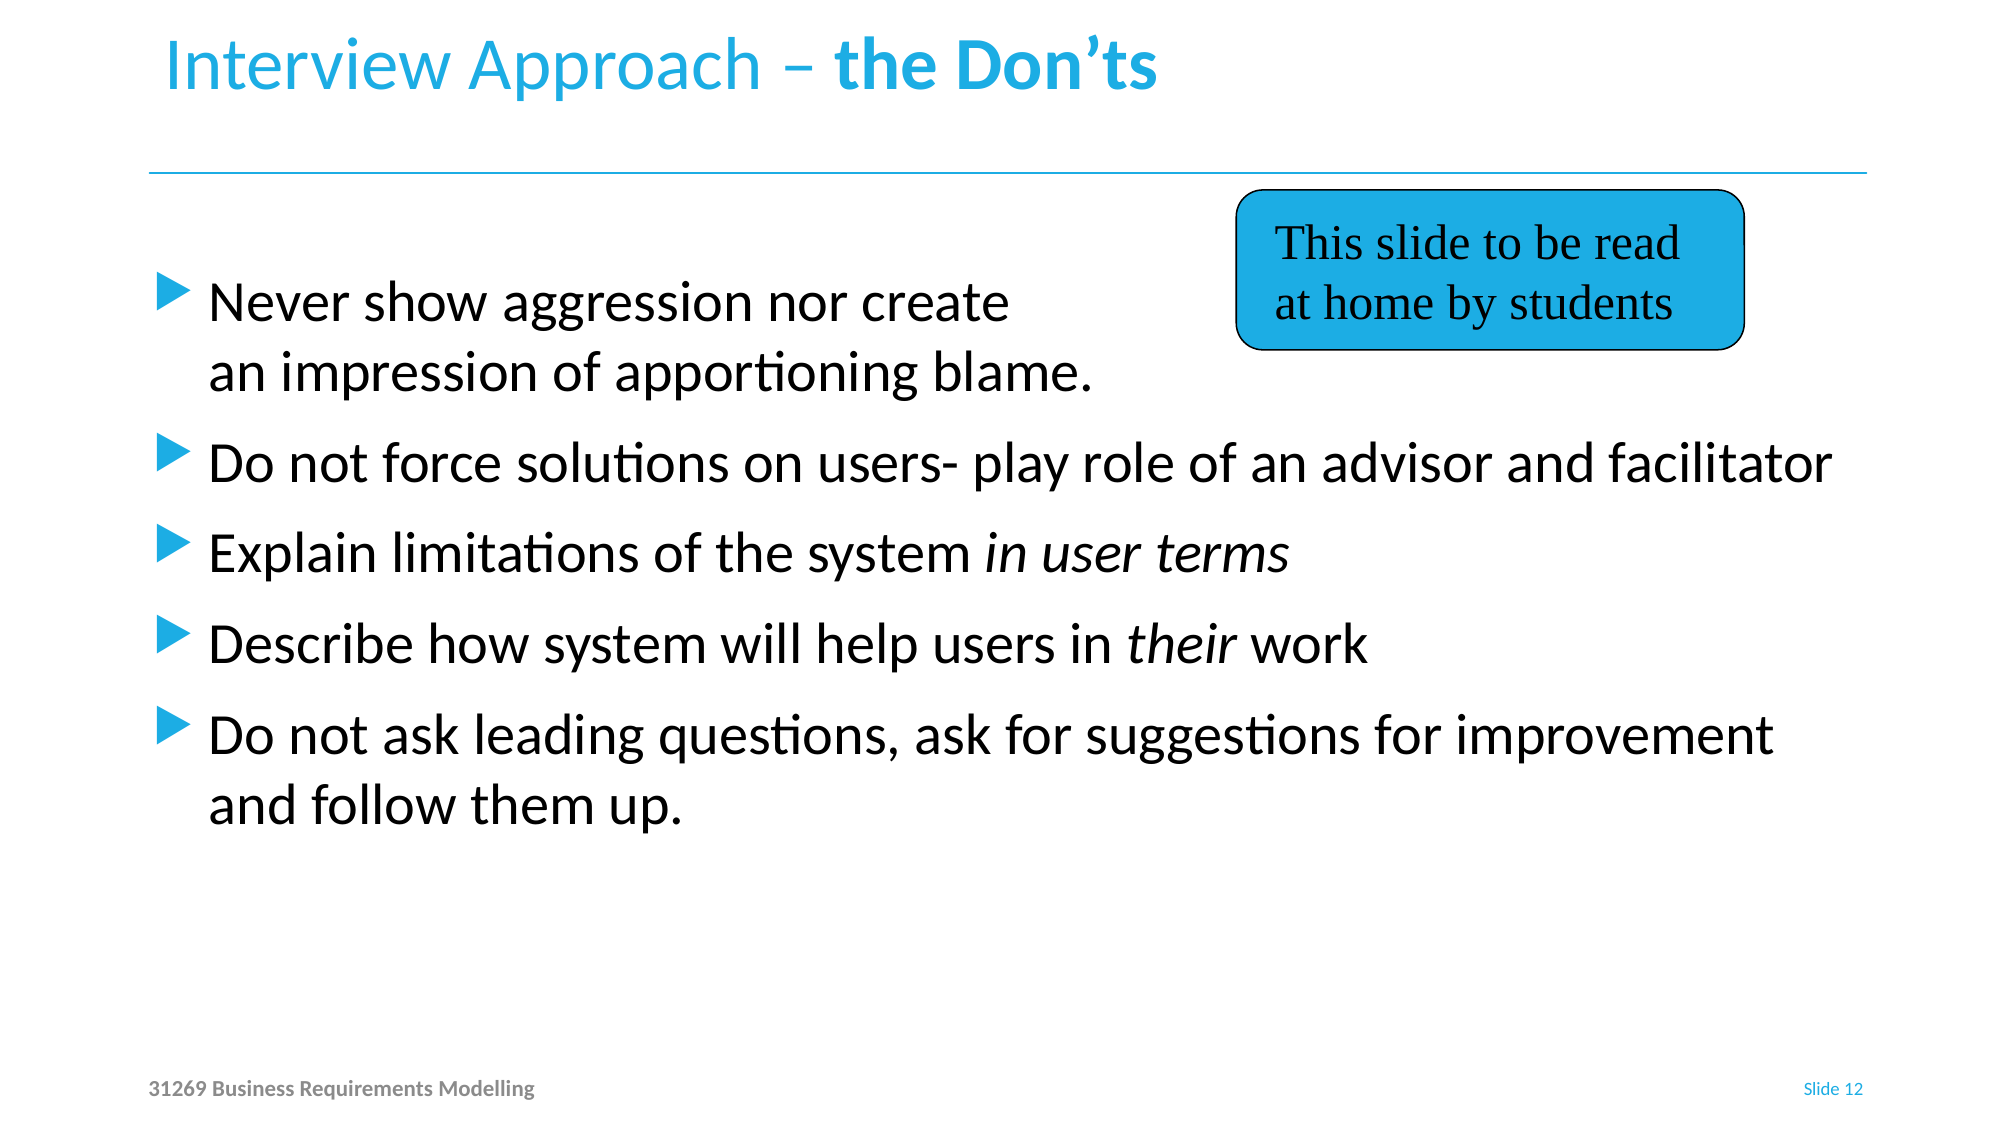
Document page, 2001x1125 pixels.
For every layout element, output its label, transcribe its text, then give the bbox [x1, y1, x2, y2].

footer 31269 Business Requirements Modelling [133, 1057, 1145, 1118]
slide_number Slide 12 [1740, 1057, 1879, 1118]
list Never show aggression nor create an impression of apportioning blame. Do not force solutions on users- play role of an advisor and facilitator Explain limitations of the system in user terms Describe how system will help users in their work Do not ask leading questions, ask for suggestions for improvement and follow them up. [137, 255, 1851, 1106]
title Interview Approach – the Don’ts [149, 7, 1538, 195]
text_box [1235, 189, 1745, 351]
